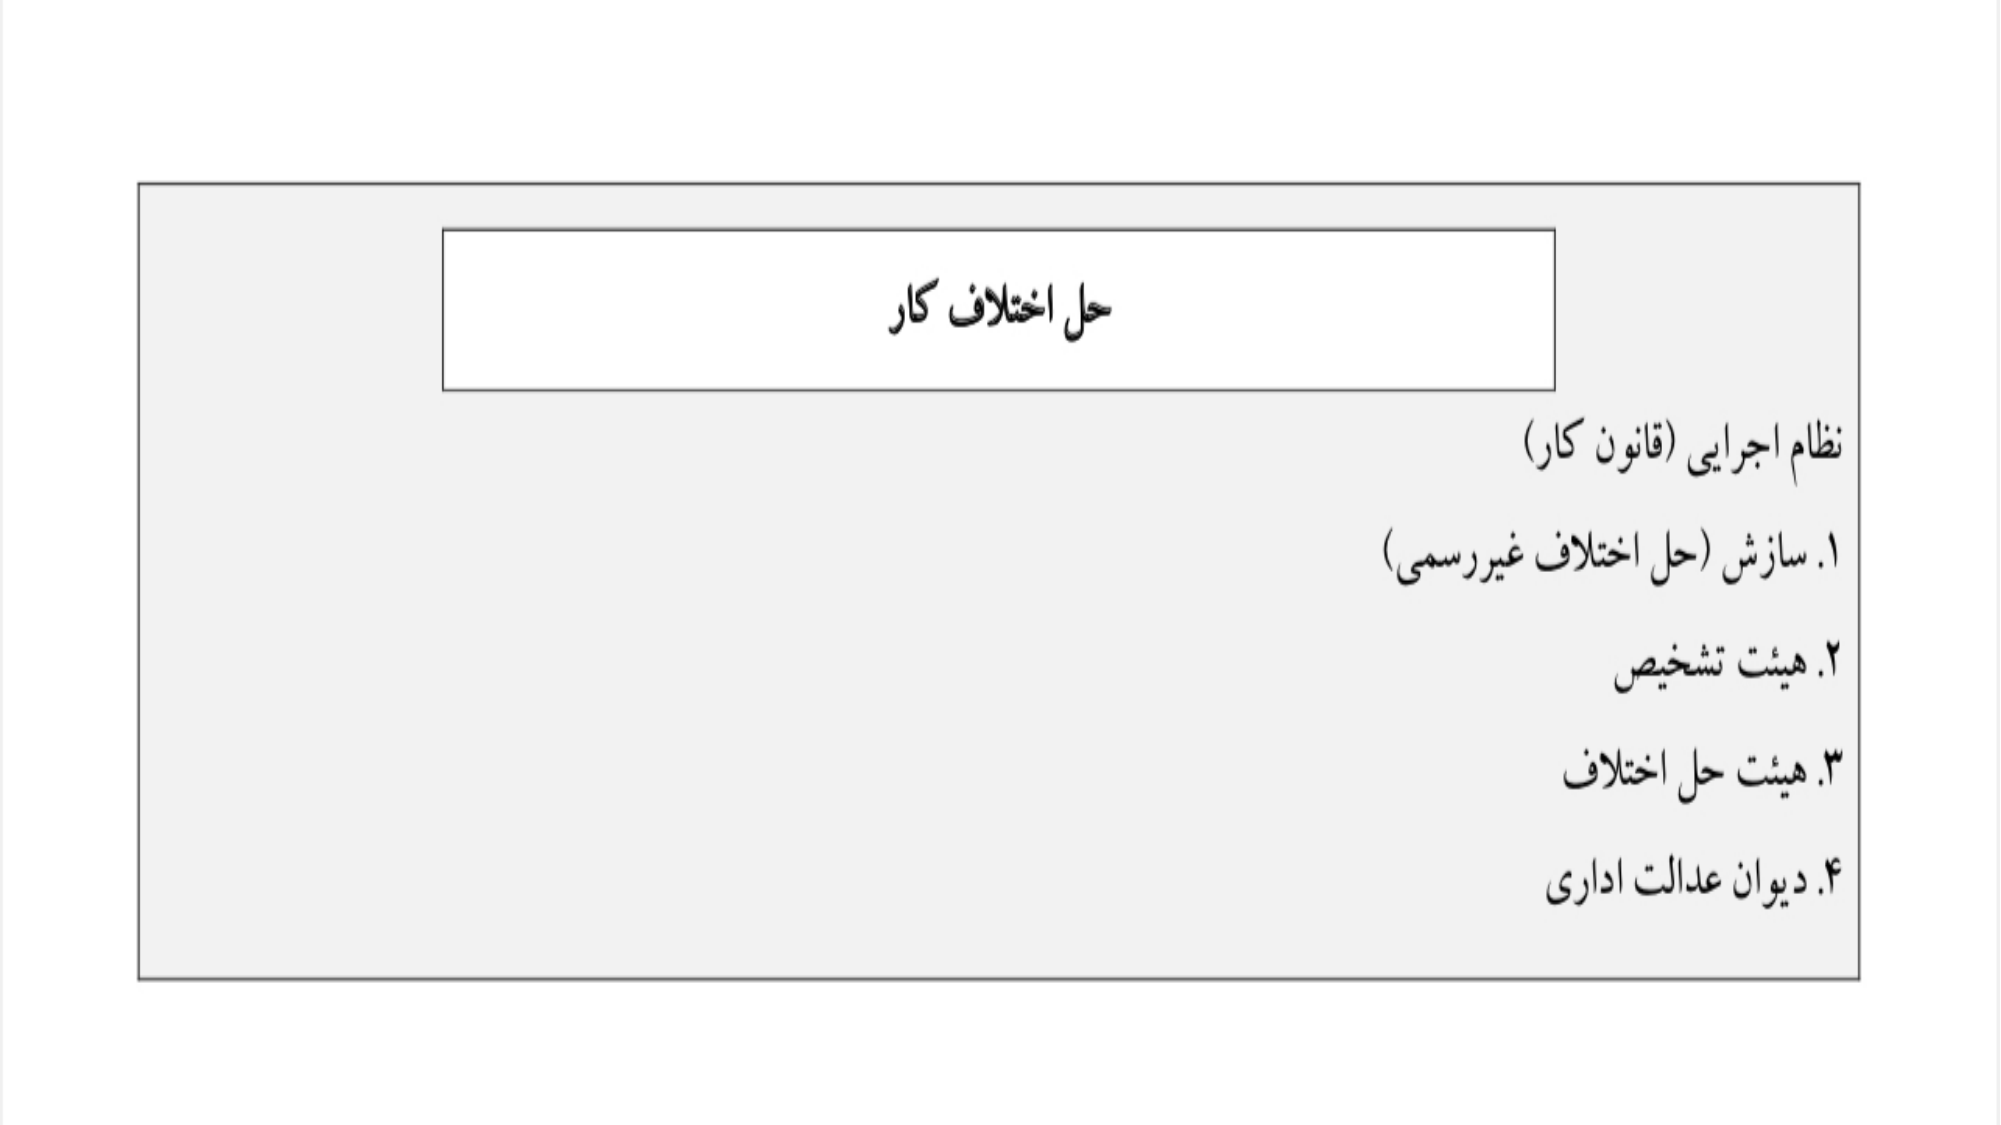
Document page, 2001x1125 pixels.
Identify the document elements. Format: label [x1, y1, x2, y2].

list [0, 0, 2000, 1125]
